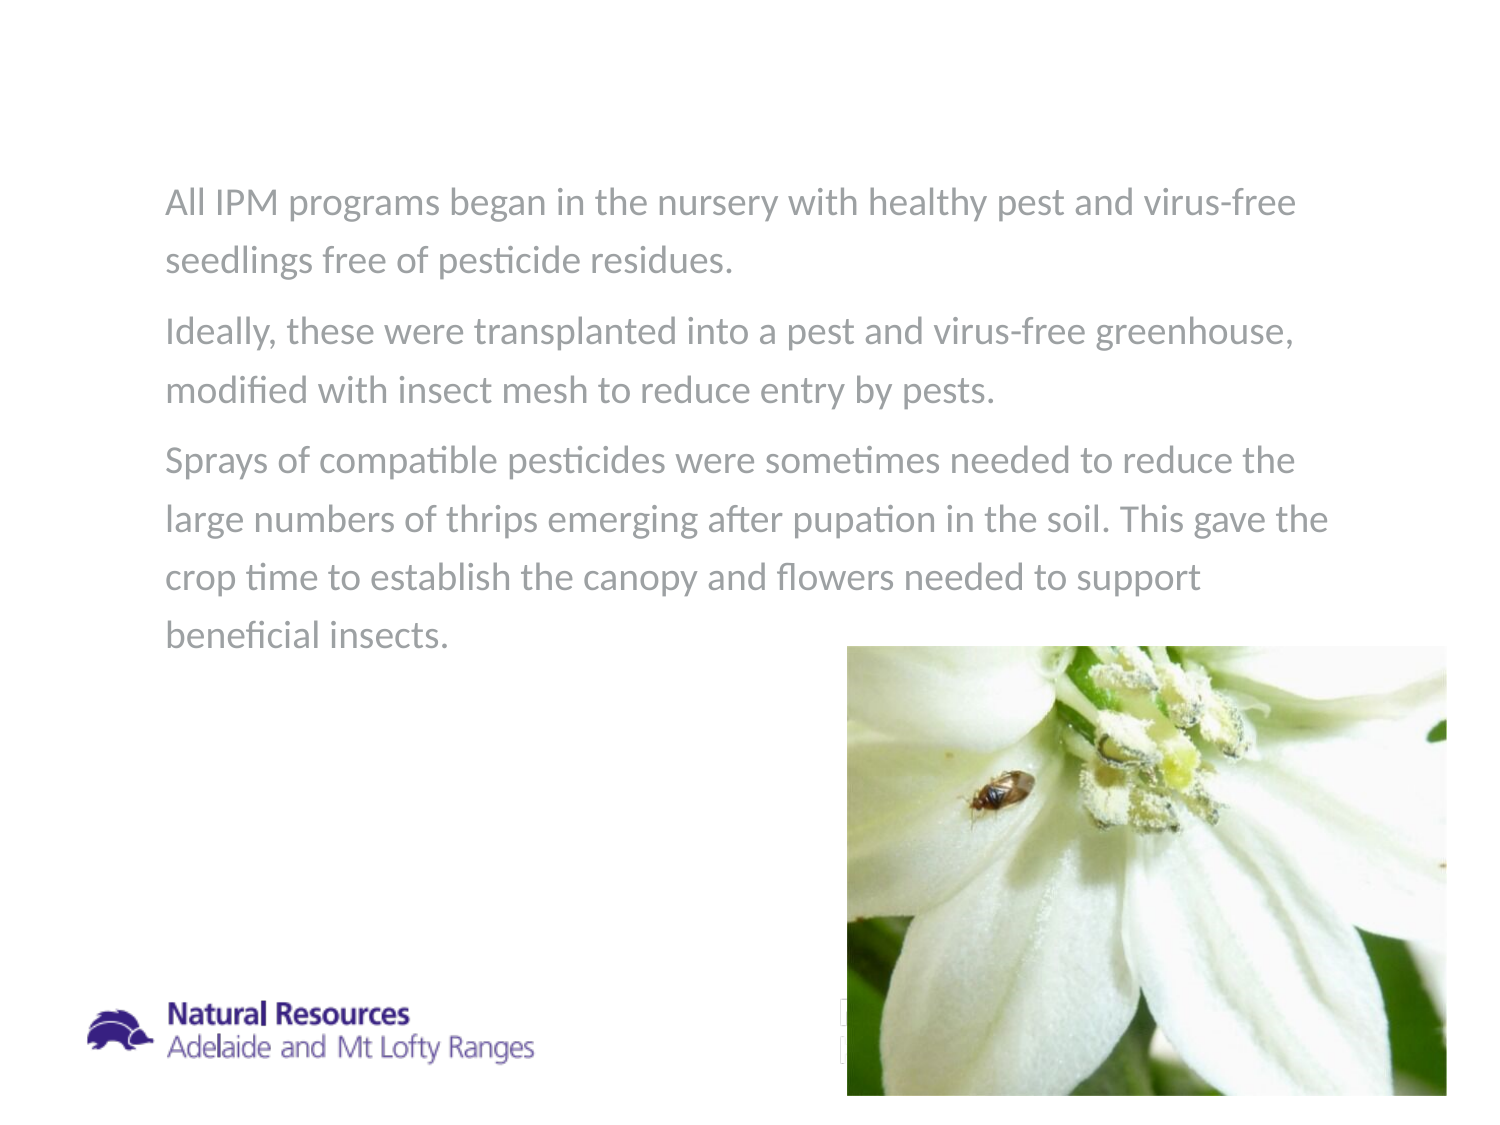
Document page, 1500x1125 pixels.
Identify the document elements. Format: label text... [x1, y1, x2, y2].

list All IPM programs began in the nursery with healthy pest and virus-free seedlings free of pesticide residues. Ideally, these were transplanted into a pest and virus-free greenhouse, modified with insect mesh to reduce entry by pests. Sprays of compatible pesticides were sometimes needed to reduce the large numbers of thrips emerging after pupation in the soil. This gave the crop time to establish the canopy and flowers needed to support beneficial insects. [165, 165, 1350, 785]
picture [847, 646, 1447, 1096]
